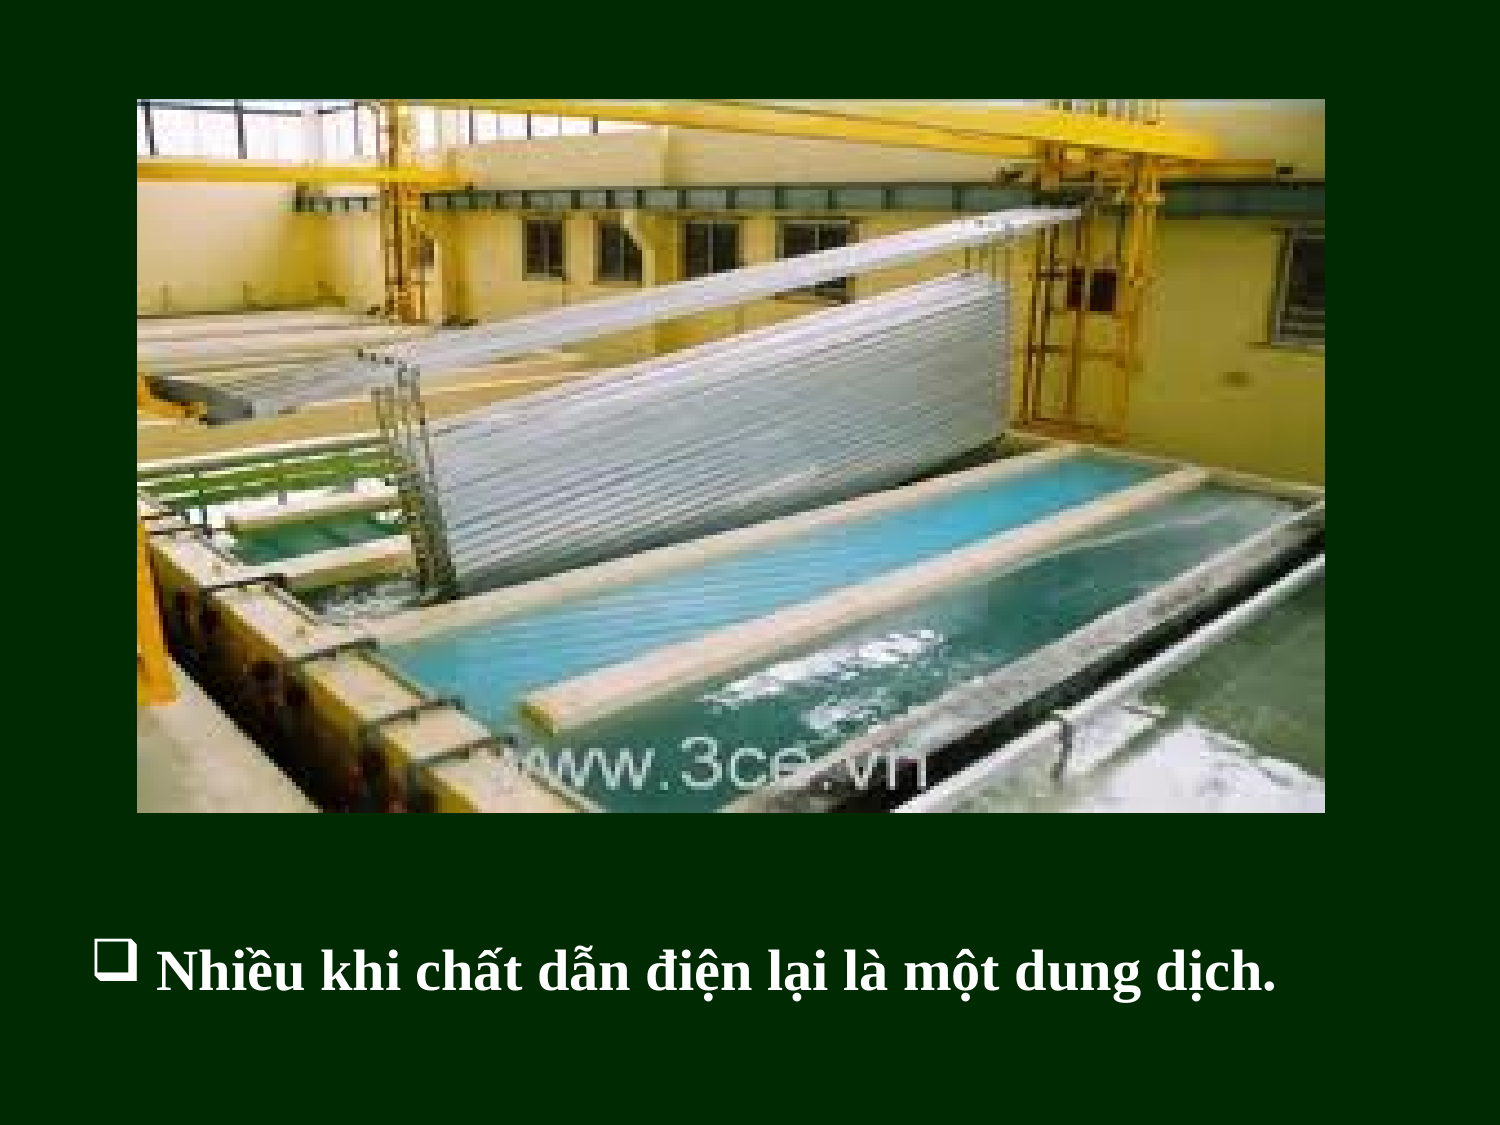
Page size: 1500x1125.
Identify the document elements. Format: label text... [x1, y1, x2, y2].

picture [137, 99, 1326, 813]
text_box Nhiều khi chất dẫn điện lại là một dung dịch. [74, 924, 1425, 1010]
